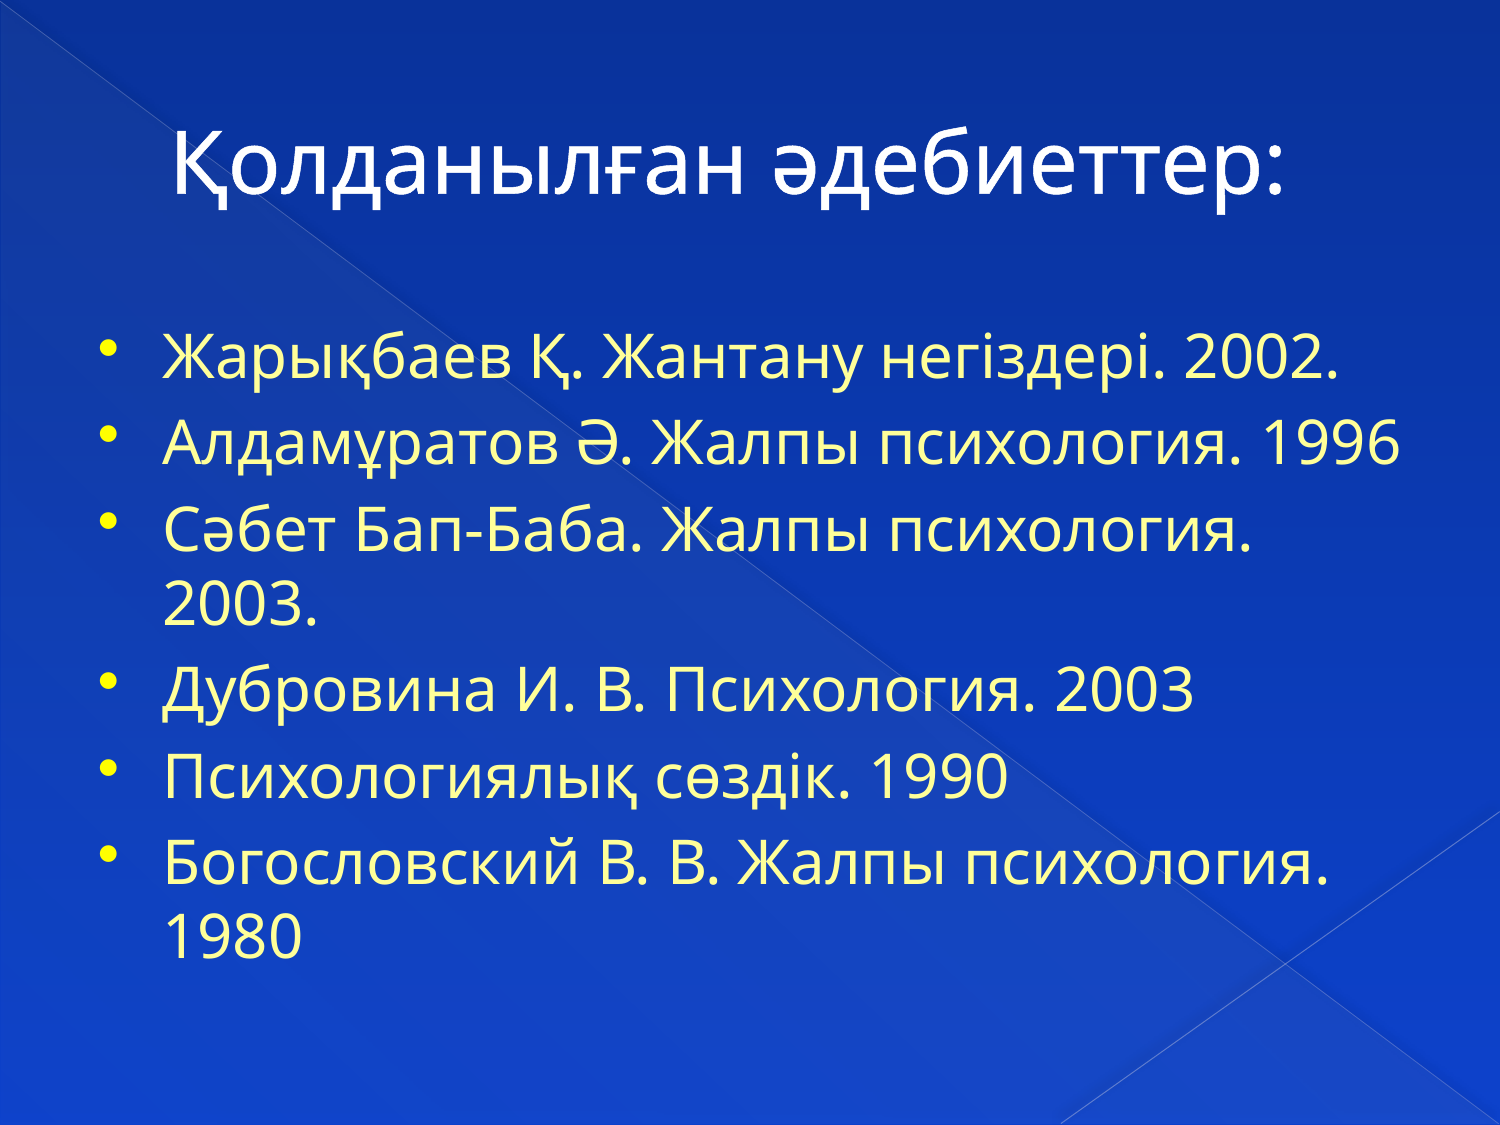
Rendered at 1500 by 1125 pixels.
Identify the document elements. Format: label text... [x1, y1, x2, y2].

list Жарықбаев Қ. Жантану негіздері. 2002. Алдамұратов Ә. Жалпы психология. 1996 Сәбет Бап-Баба. Жалпы психология. 2003. Дубровина И. В. Психология. 2003 Психологиялық сөздік. 1990 Богословский В. В. Жалпы психология. 1980 [75, 308, 1425, 1059]
title Қолданылған әдебиеттер: [75, 43, 1425, 274]
